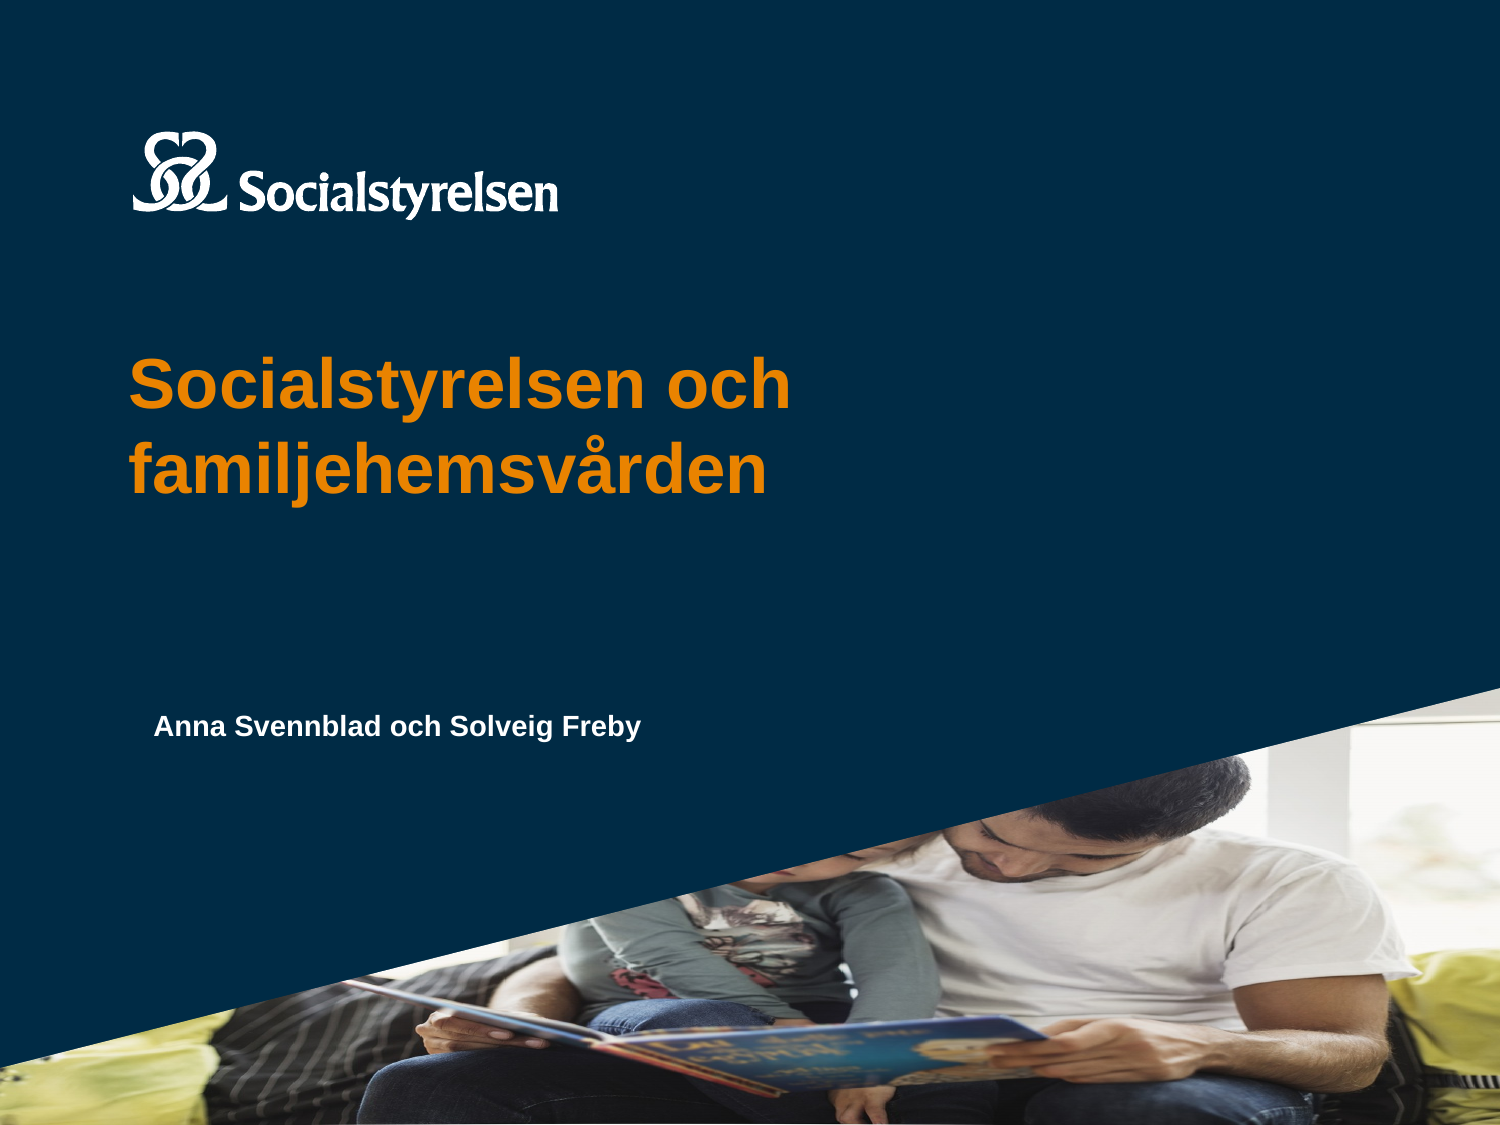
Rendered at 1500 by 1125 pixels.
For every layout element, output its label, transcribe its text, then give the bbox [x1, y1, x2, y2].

picture [0, 684, 1500, 1125]
title Socialstyrelsen och familjehemsvården [128, 337, 1404, 519]
